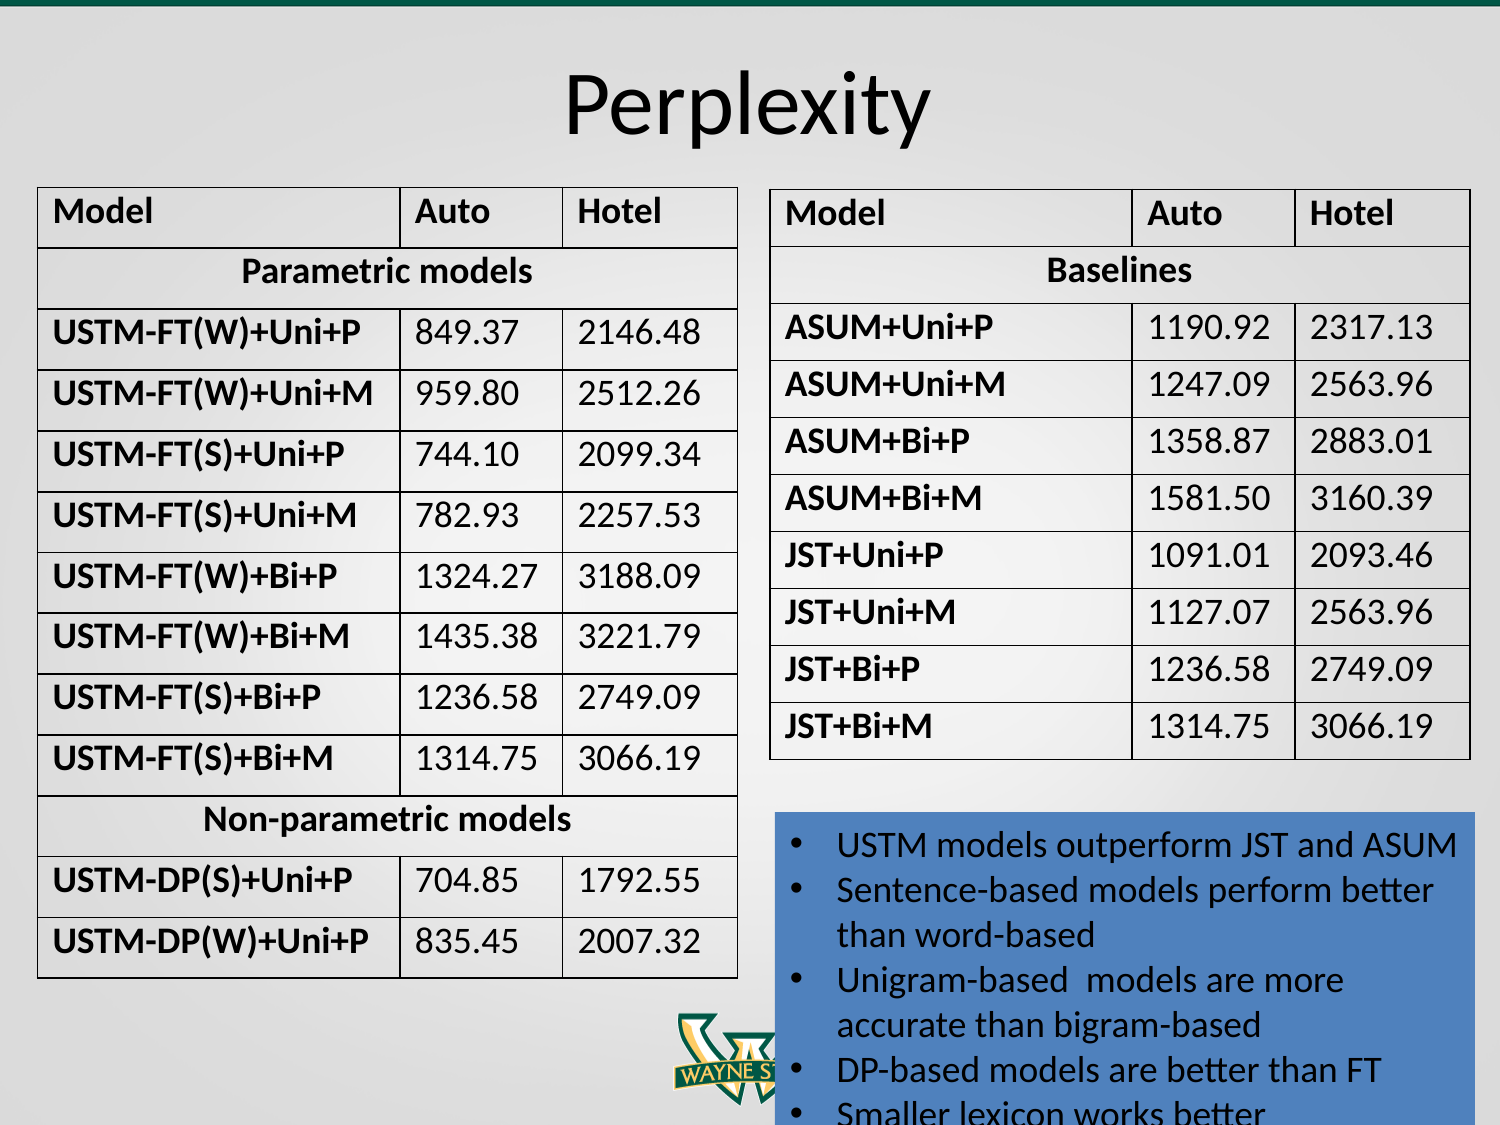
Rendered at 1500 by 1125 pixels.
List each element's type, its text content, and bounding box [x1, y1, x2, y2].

table_header Auto [401, 188, 562, 247]
table_cell 959.80 [401, 371, 562, 430]
table_cell USTM-FT(S)+Bi+P [38, 675, 399, 734]
table_cell USTM-FT(W)+Bi+P [38, 553, 399, 612]
table_cell 2007.32 [563, 918, 737, 977]
table_cell USTM-FT(W)+Uni+M [38, 371, 399, 430]
table_cell Baselines [771, 247, 1469, 303]
table_cell 1358.87 [1133, 418, 1294, 474]
table_cell 2883.01 [1296, 418, 1469, 474]
table_header Hotel [1296, 190, 1469, 246]
table_cell JST+Uni+P [771, 532, 1131, 588]
table_cell 1314.75 [401, 736, 562, 795]
table_cell USTM-DP(W)+Uni+P [38, 918, 399, 977]
table_cell 2257.53 [563, 493, 737, 552]
picture [0, 0, 1500, 1125]
table_cell 3160.39 [1296, 475, 1469, 531]
table_cell 2512.26 [563, 371, 737, 430]
title Perplexity [73, 4, 1423, 192]
table_cell ASUM+Bi+P [771, 418, 1131, 474]
table_cell 1236.58 [1133, 646, 1294, 702]
table_cell 1247.09 [1133, 361, 1294, 417]
table_cell USTM-DP(S)+Uni+P [38, 857, 399, 917]
table_cell 1236.58 [401, 675, 562, 734]
table_cell USTM-FT(S)+Uni+M [38, 493, 399, 552]
table_cell ASUM+Uni+M [771, 361, 1131, 417]
table_cell Non-parametric models [38, 797, 737, 856]
table_cell 849.37 [401, 310, 562, 369]
table_cell USTM-FT(W)+Bi+M [38, 614, 399, 673]
table_cell JST+Uni+M [771, 589, 1131, 645]
table_cell 3188.09 [563, 553, 737, 612]
table_cell 1190.92 [1133, 304, 1294, 360]
table_cell 2749.09 [1296, 646, 1469, 702]
table_cell 2093.46 [1296, 532, 1469, 588]
table_cell JST+Bi+P [771, 646, 1131, 702]
table_header Auto [1133, 190, 1294, 246]
table_cell 3066.19 [563, 736, 737, 795]
table_cell Parametric models [38, 249, 737, 308]
table_header Model [38, 188, 399, 247]
table_header Hotel [563, 188, 737, 247]
table_cell 2749.09 [563, 675, 737, 734]
table_cell 782.93 [401, 493, 562, 552]
table_cell 1792.55 [563, 857, 737, 917]
table_cell 3221.79 [563, 614, 737, 673]
table_cell 835.45 [401, 918, 562, 977]
table_cell 3066.19 [1296, 703, 1469, 759]
table_cell 1127.07 [1133, 589, 1294, 645]
table_cell JST+Bi+M [771, 703, 1131, 759]
table_cell 2317.13 [1296, 304, 1469, 360]
table_cell 744.10 [401, 432, 562, 491]
table_cell 1581.50 [1133, 475, 1294, 531]
table_cell USTM-FT(S)+Uni+P [38, 432, 399, 491]
table_cell 2563.96 [1296, 361, 1469, 417]
table_cell 1091.01 [1133, 532, 1294, 588]
table_cell USTM-FT(W)+Uni+P [38, 310, 399, 369]
table_cell ASUM+Uni+P [771, 304, 1131, 360]
table_cell USTM-FT(S)+Bi+M [38, 736, 399, 795]
table_cell 1314.75 [1133, 703, 1294, 759]
table_cell 2146.48 [563, 310, 737, 369]
text_box USTM models outperform JST and ASUM Sentence-based models perform better than word-based Unigram-based models are more accurate than bigram-based DP-based models are better than FT Smaller lexicon works better [774, 812, 1475, 1125]
table_cell 2563.96 [1296, 589, 1469, 645]
table_cell 704.85 [401, 857, 562, 917]
table_cell 1324.27 [401, 553, 562, 612]
table_cell 1435.38 [401, 614, 562, 673]
table_cell 2099.34 [563, 432, 737, 491]
table_cell ASUM+Bi+M [771, 475, 1131, 531]
table_header Model [771, 190, 1131, 246]
